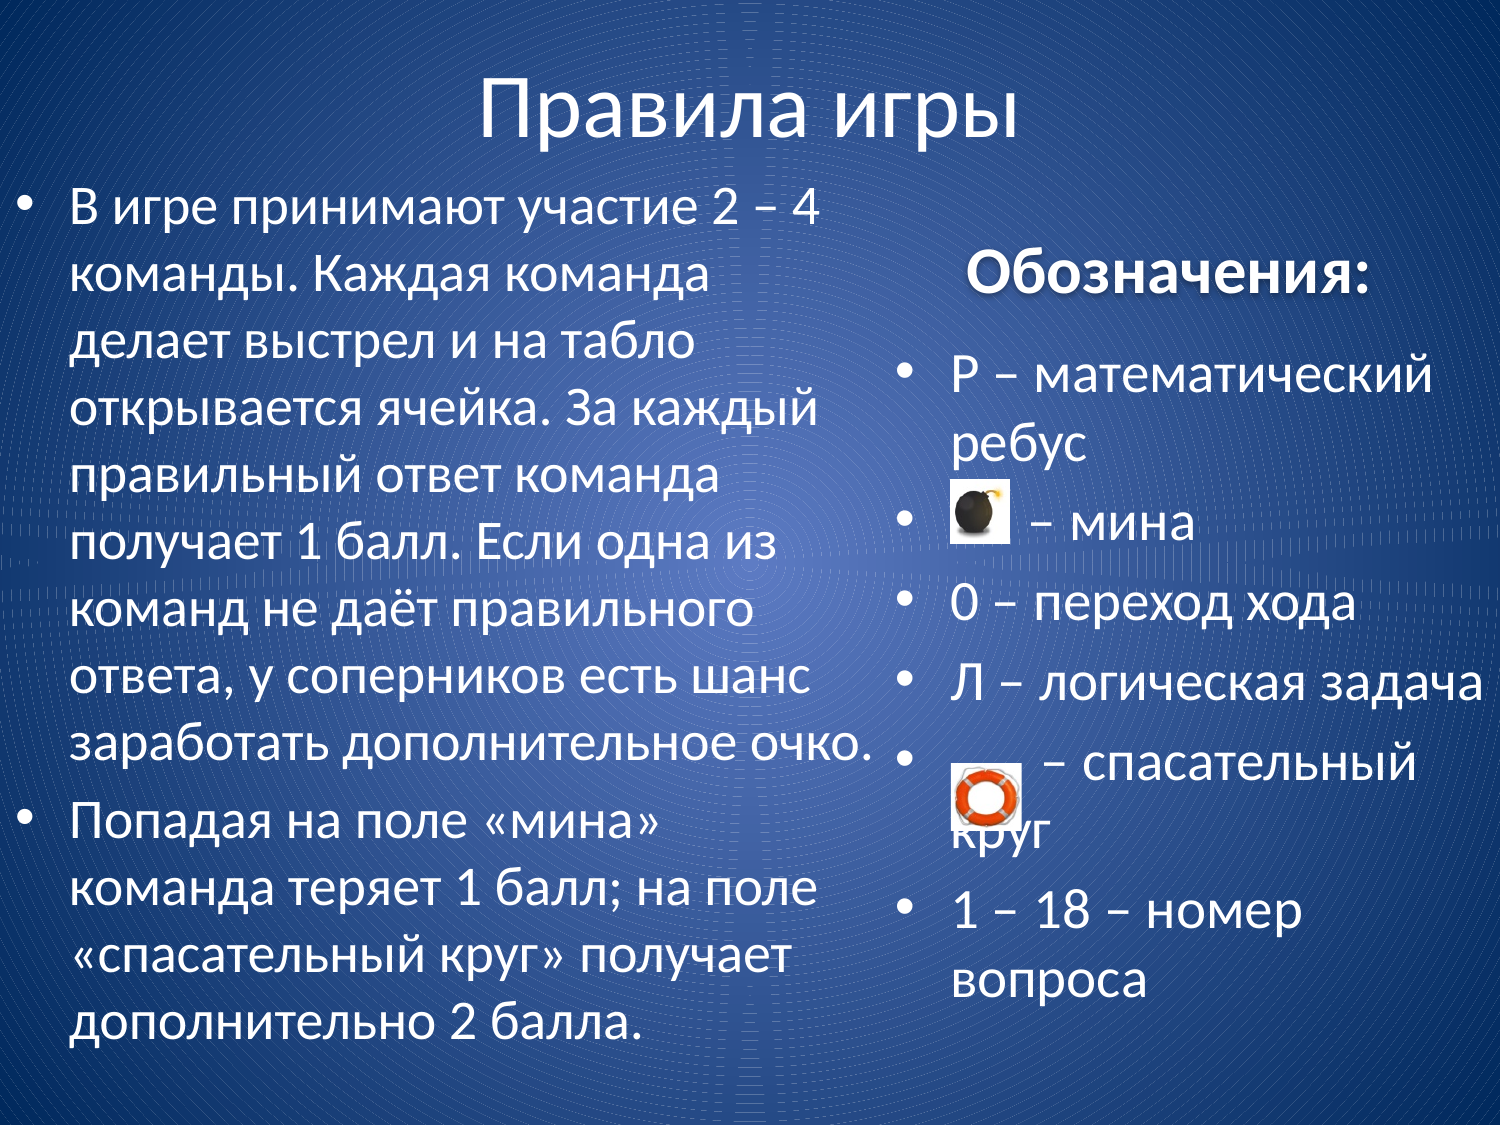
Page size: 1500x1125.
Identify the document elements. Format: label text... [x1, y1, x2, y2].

picture [950, 479, 1010, 544]
picture [950, 763, 1022, 831]
list Р – математический ребус – мина 0 – переход хода Л – логическая задача – спасательный круг 1 – 18 – номер вопроса [879, 327, 1500, 1071]
title Правила игры [75, 7, 1425, 195]
list В игре принимают участие 2 – 4 команды. Каждая команда делает выстрел и на табло открывается ячейка. За каждый правильный ответ команда получает 1 балл. Если одна из команд не даёт правильного ответа, у соперников есть шанс заработать дополнительное очко. Попадая на поле «мина» команда теряет 1 балл; на поле «спасательный круг» получает дополнительно 2 балла. [0, 160, 892, 1125]
text_box Обозначения: [890, 207, 1448, 327]
